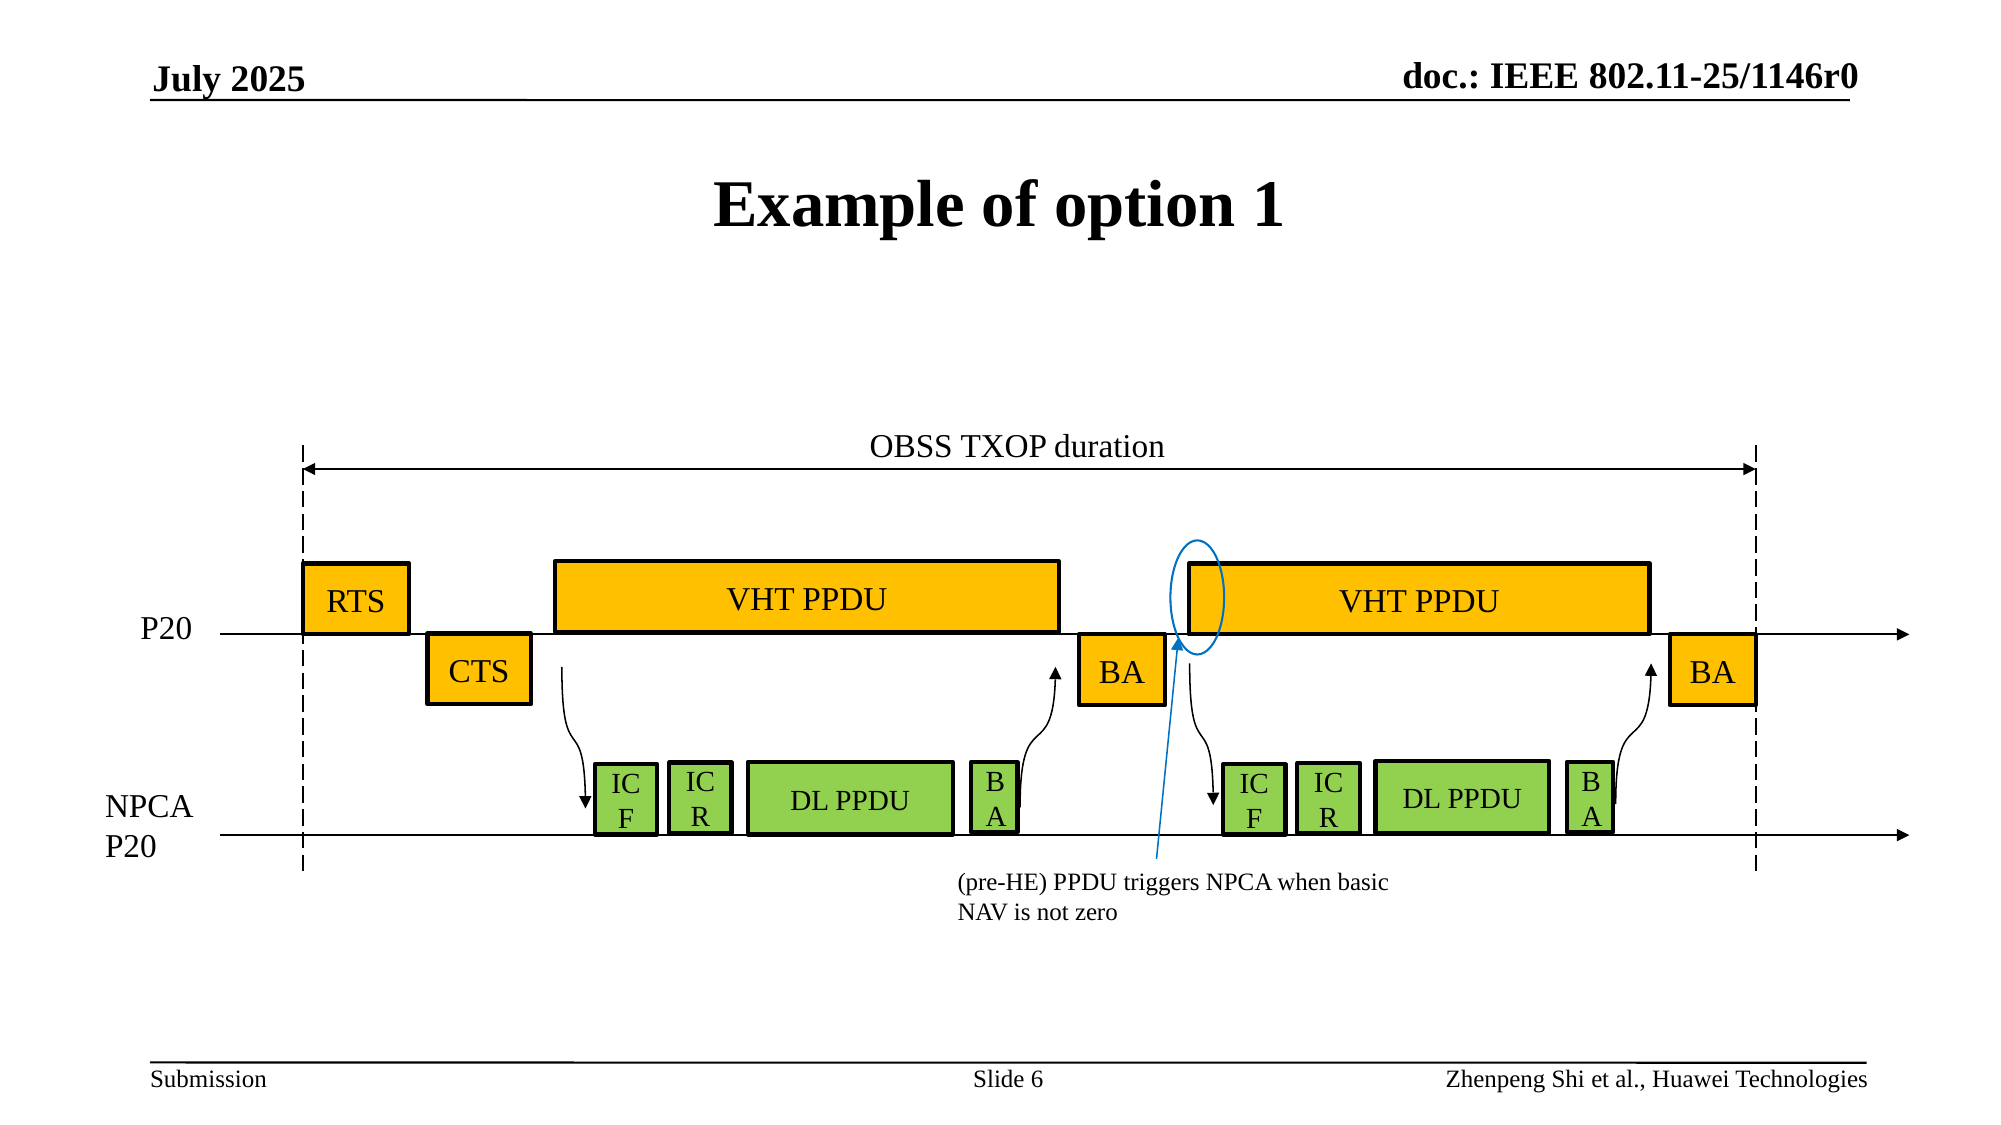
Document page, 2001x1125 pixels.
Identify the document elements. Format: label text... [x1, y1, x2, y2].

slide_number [152, 54, 563, 100]
title Example of option 1 [149, 112, 1850, 288]
slide_number Slide 6 [950, 1061, 1067, 1123]
footer Zhenpeng Shi et al., Huawei Technologies [1171, 1061, 1869, 1093]
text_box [90, 416, 1910, 934]
